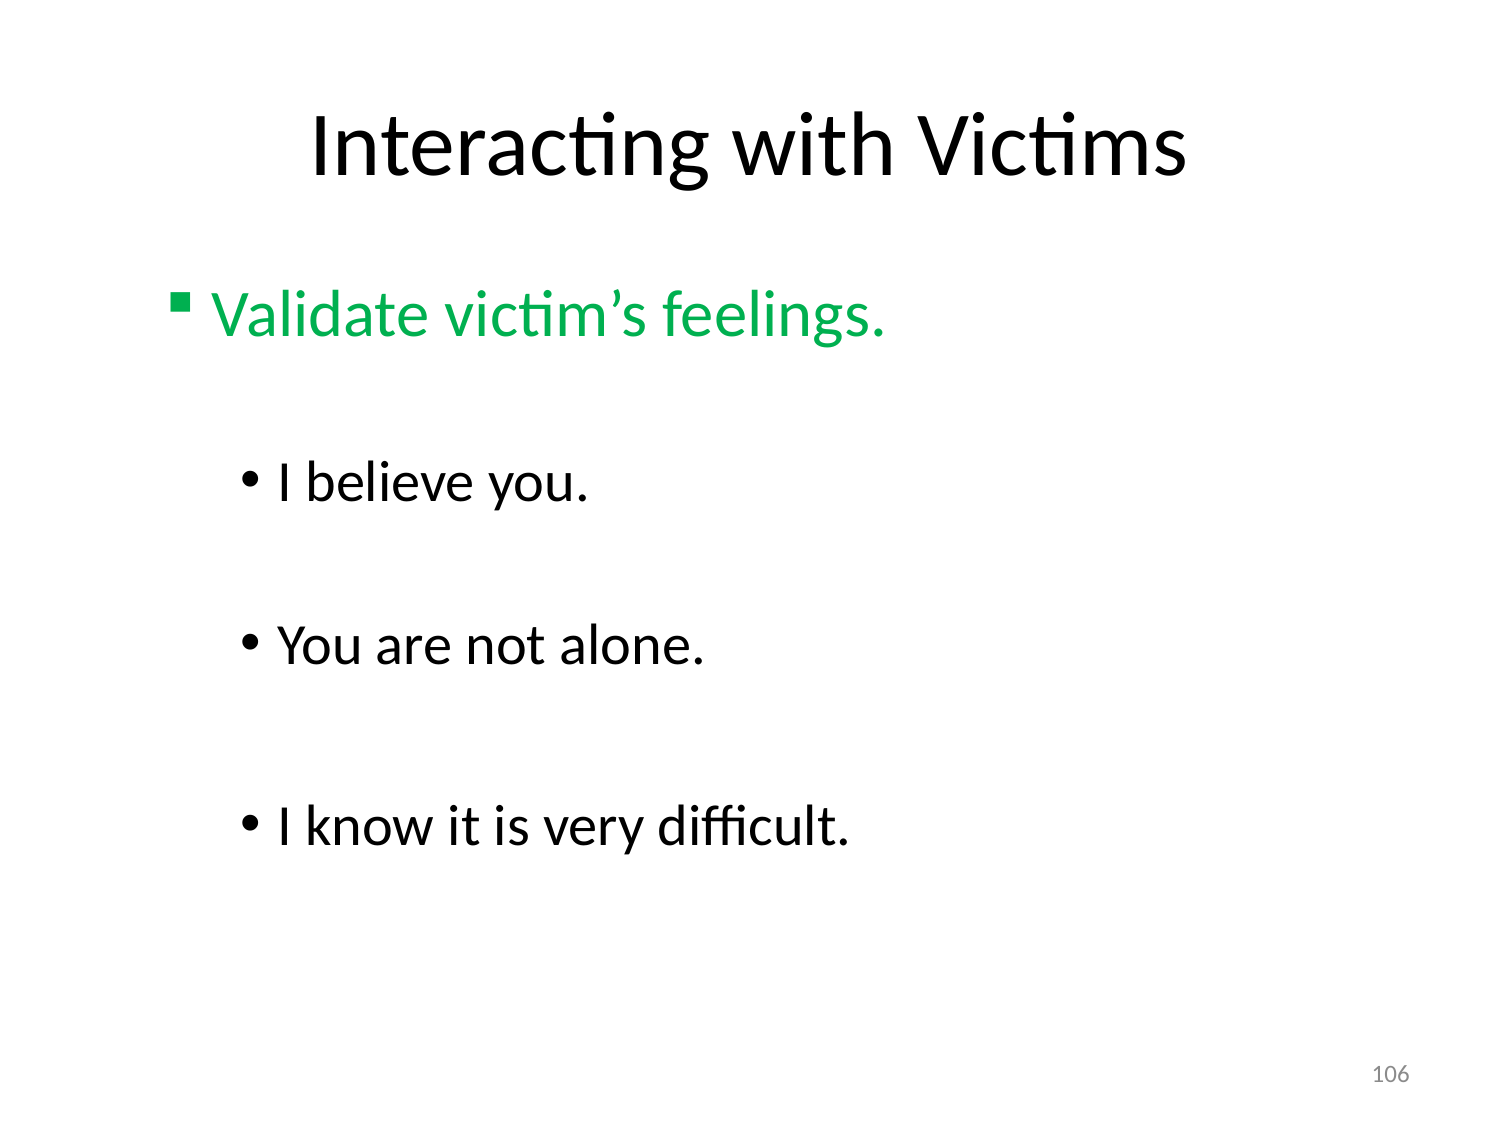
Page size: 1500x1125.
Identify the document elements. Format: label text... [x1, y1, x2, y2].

slide_number 106 [1074, 1042, 1425, 1103]
title Interacting with Victims [75, 45, 1425, 233]
list Validate victim’s feelings. I believe you. You are not alone. I know it is very difficult. [75, 262, 1425, 1005]
